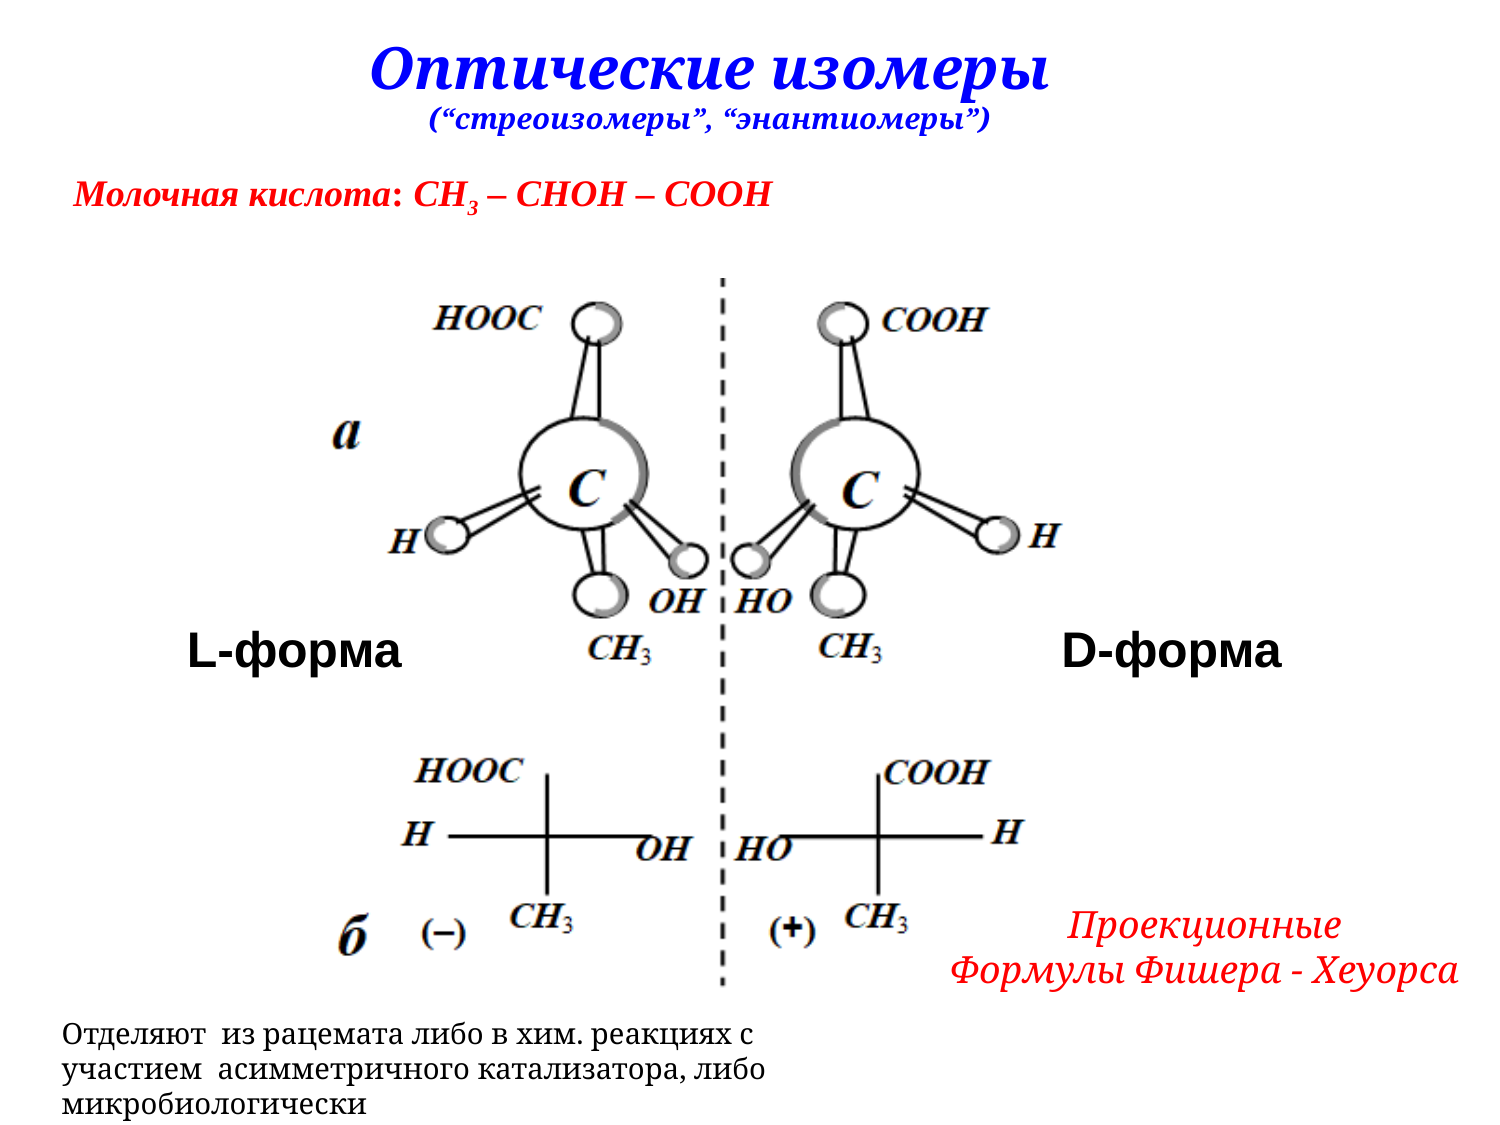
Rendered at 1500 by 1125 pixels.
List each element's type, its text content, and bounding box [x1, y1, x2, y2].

text_box Молочная кислота: СН3 – СНОН – СООН [58, 161, 879, 228]
text_box D-форма [1095, 609, 1308, 685]
text_box Отделяют из рацемата либо в хим. реакциях с участием асимметричного катализатора, либо микробиологически [46, 1007, 868, 1125]
picture [288, 278, 1091, 997]
text_box Проекционные Формулы Фишера - Хеуорса [1095, 893, 1475, 998]
text_box L-форма [172, 609, 283, 685]
text_box Оптические изомеры (“cтреоизомеры”, “энантиомеры”) [353, 23, 1066, 144]
